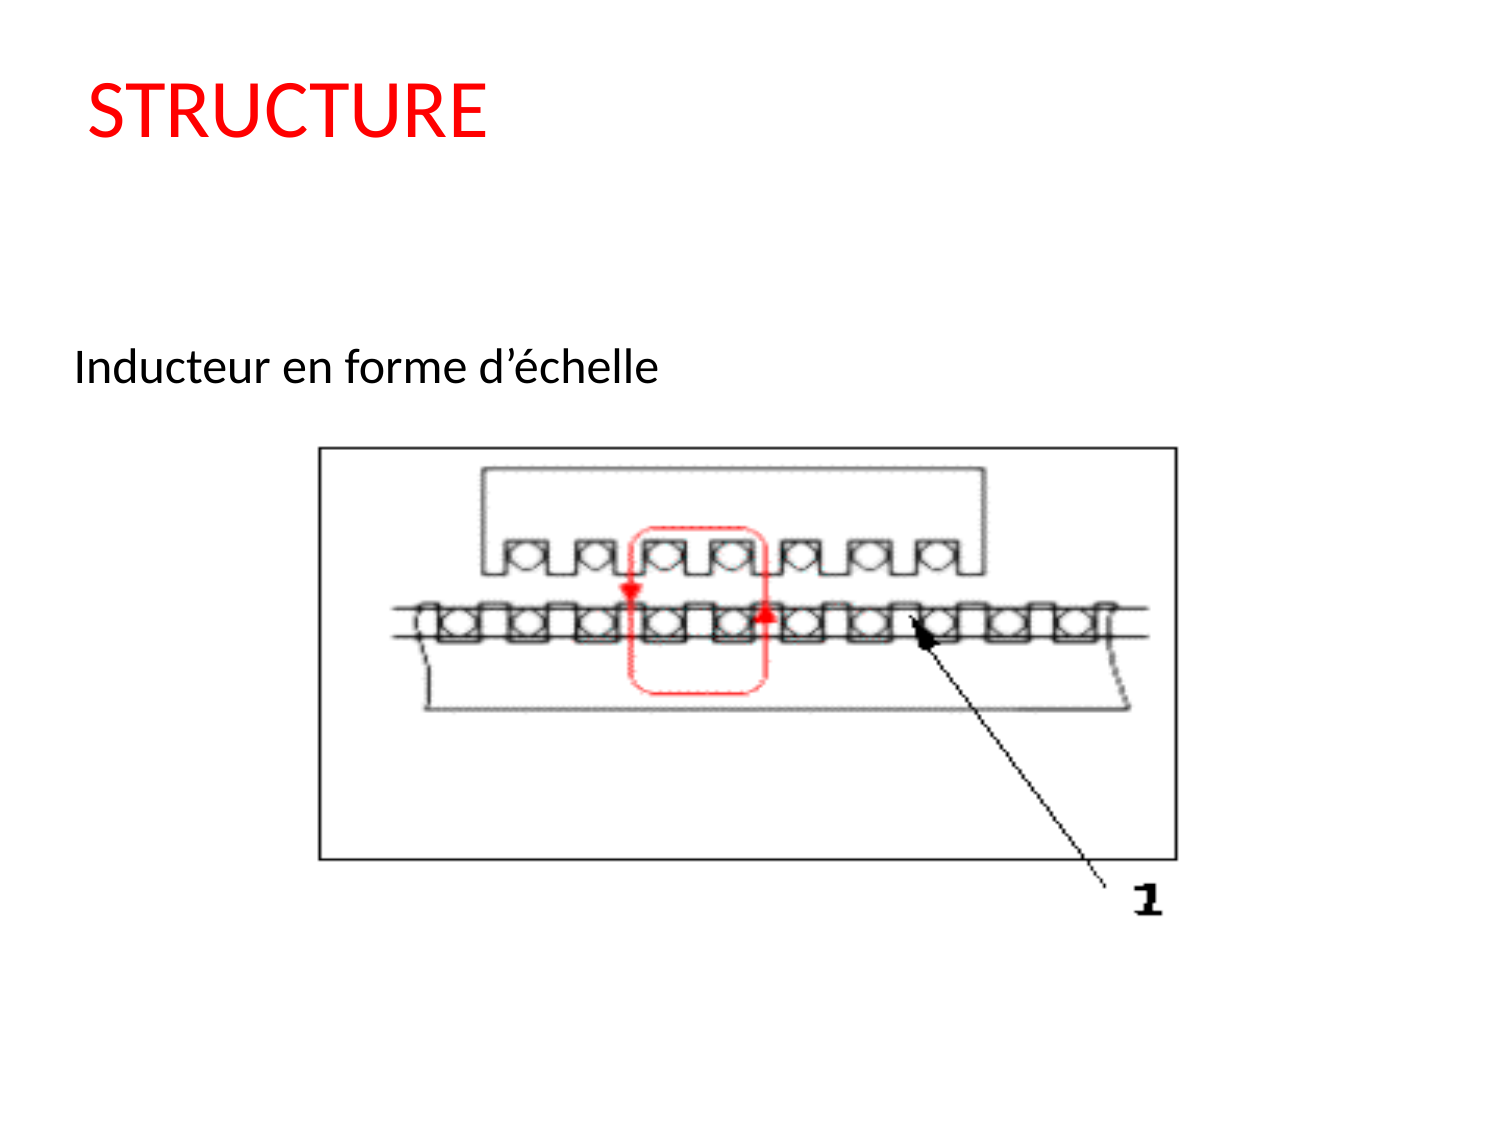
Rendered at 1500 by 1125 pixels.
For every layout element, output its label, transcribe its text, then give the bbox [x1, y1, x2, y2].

picture [316, 445, 1255, 952]
text_box STRUCTURE [72, 46, 505, 162]
title Inducteur en forme d’échelle [58, 269, 1409, 457]
